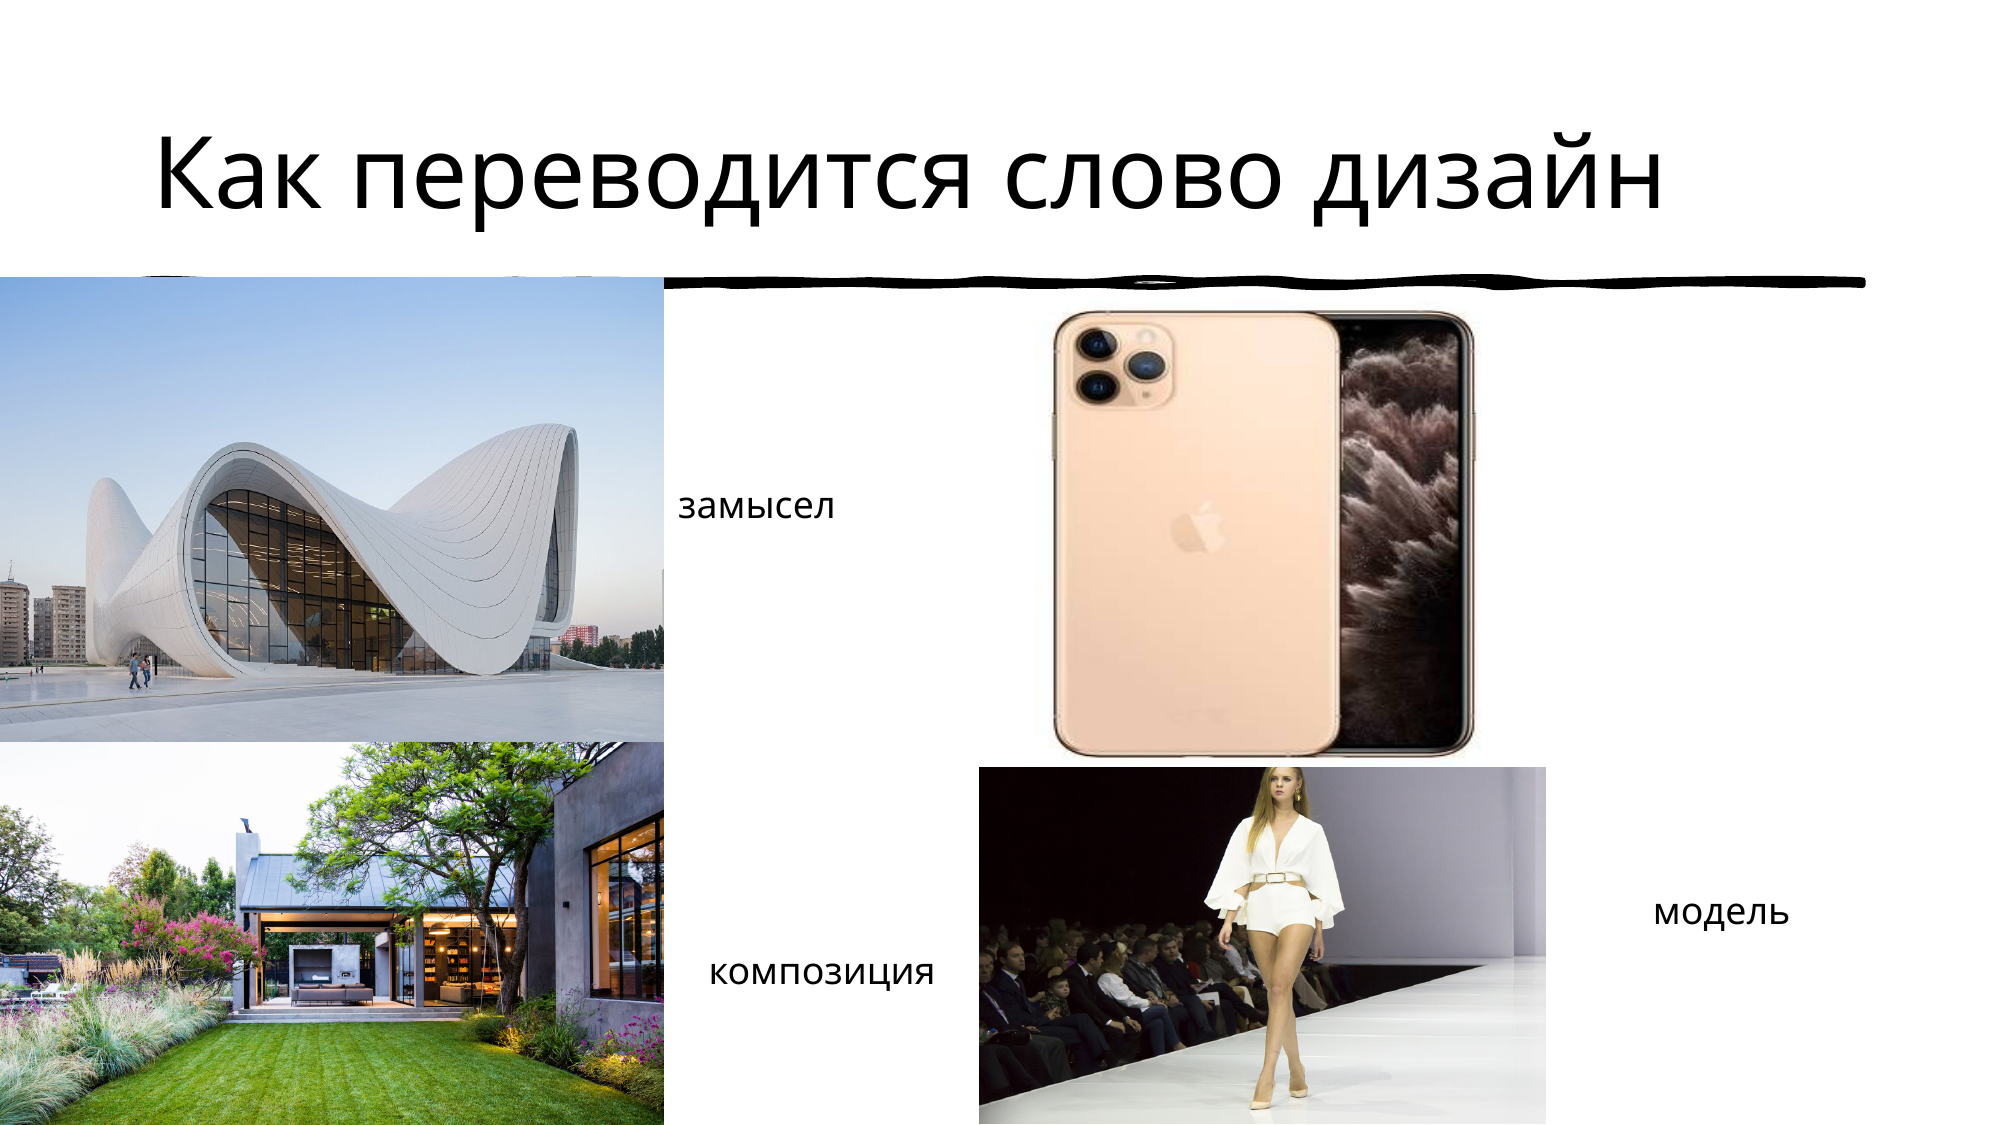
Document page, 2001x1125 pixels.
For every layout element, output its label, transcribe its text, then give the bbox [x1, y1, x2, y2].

text_box модель [1638, 879, 1957, 939]
text_box замысел [664, 473, 979, 534]
text_box композиция [693, 939, 978, 1000]
picture [0, 742, 664, 1125]
title Как переводится слово дизайн [137, 59, 1863, 278]
picture [979, 301, 1546, 1124]
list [0, 277, 664, 742]
